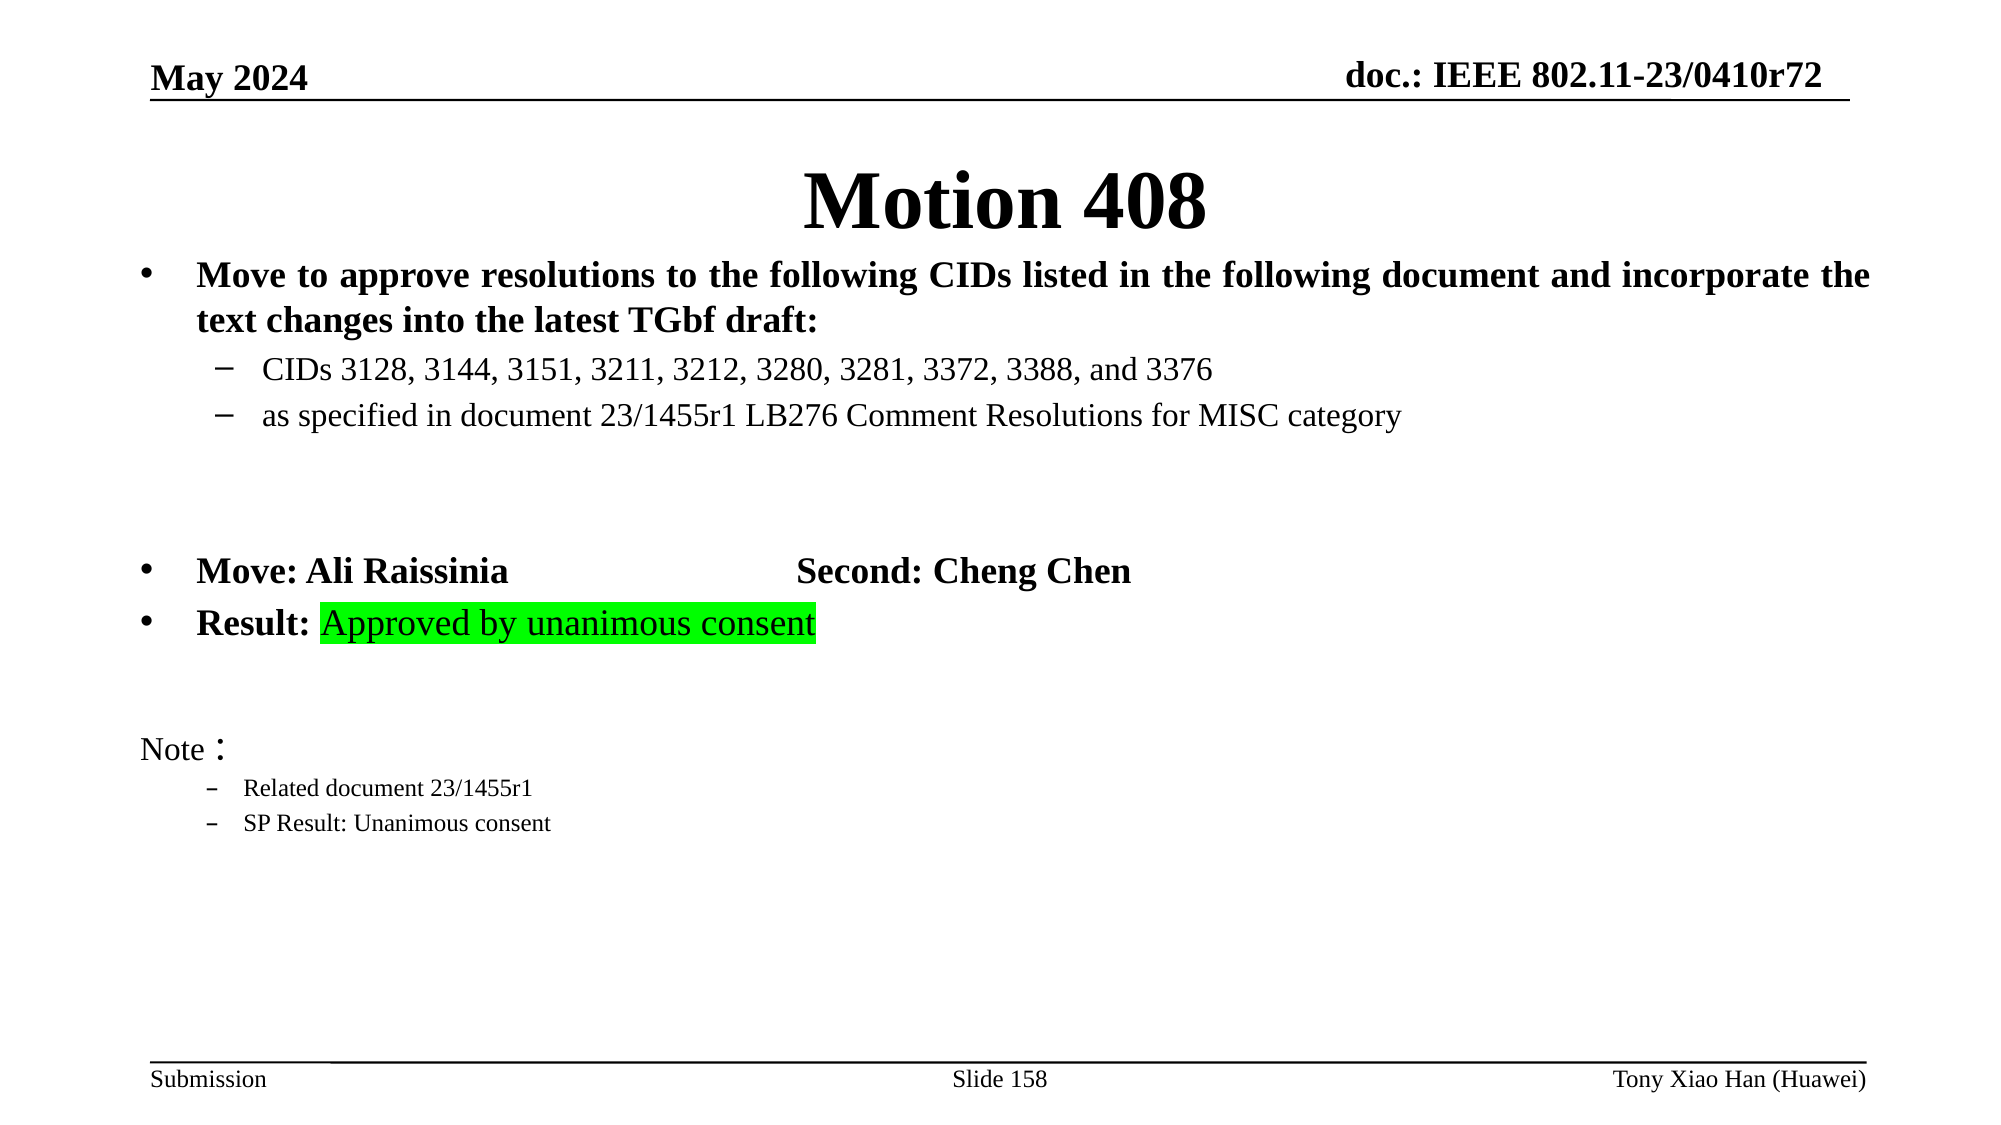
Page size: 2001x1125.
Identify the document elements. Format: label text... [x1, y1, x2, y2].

text_box Move to approve resolutions to the following CIDs listed in the following document and incorporate the text changes into the latest TGbf draft: CIDs 3128, 3144, 3151, 3211, 3212, 3280, 3281, 3372, 3388, and 3376 as specified in document 23/1455r1 LB276 Comment Resolutions for MISC category Move: Ali Raissinia Second: Cheng Chen Result: Approved by unanimous consent Note： Related document 23/1455r1 SP Result: Unanimous consent [125, 212, 1888, 900]
text_box Motion 408 [368, 137, 1644, 212]
